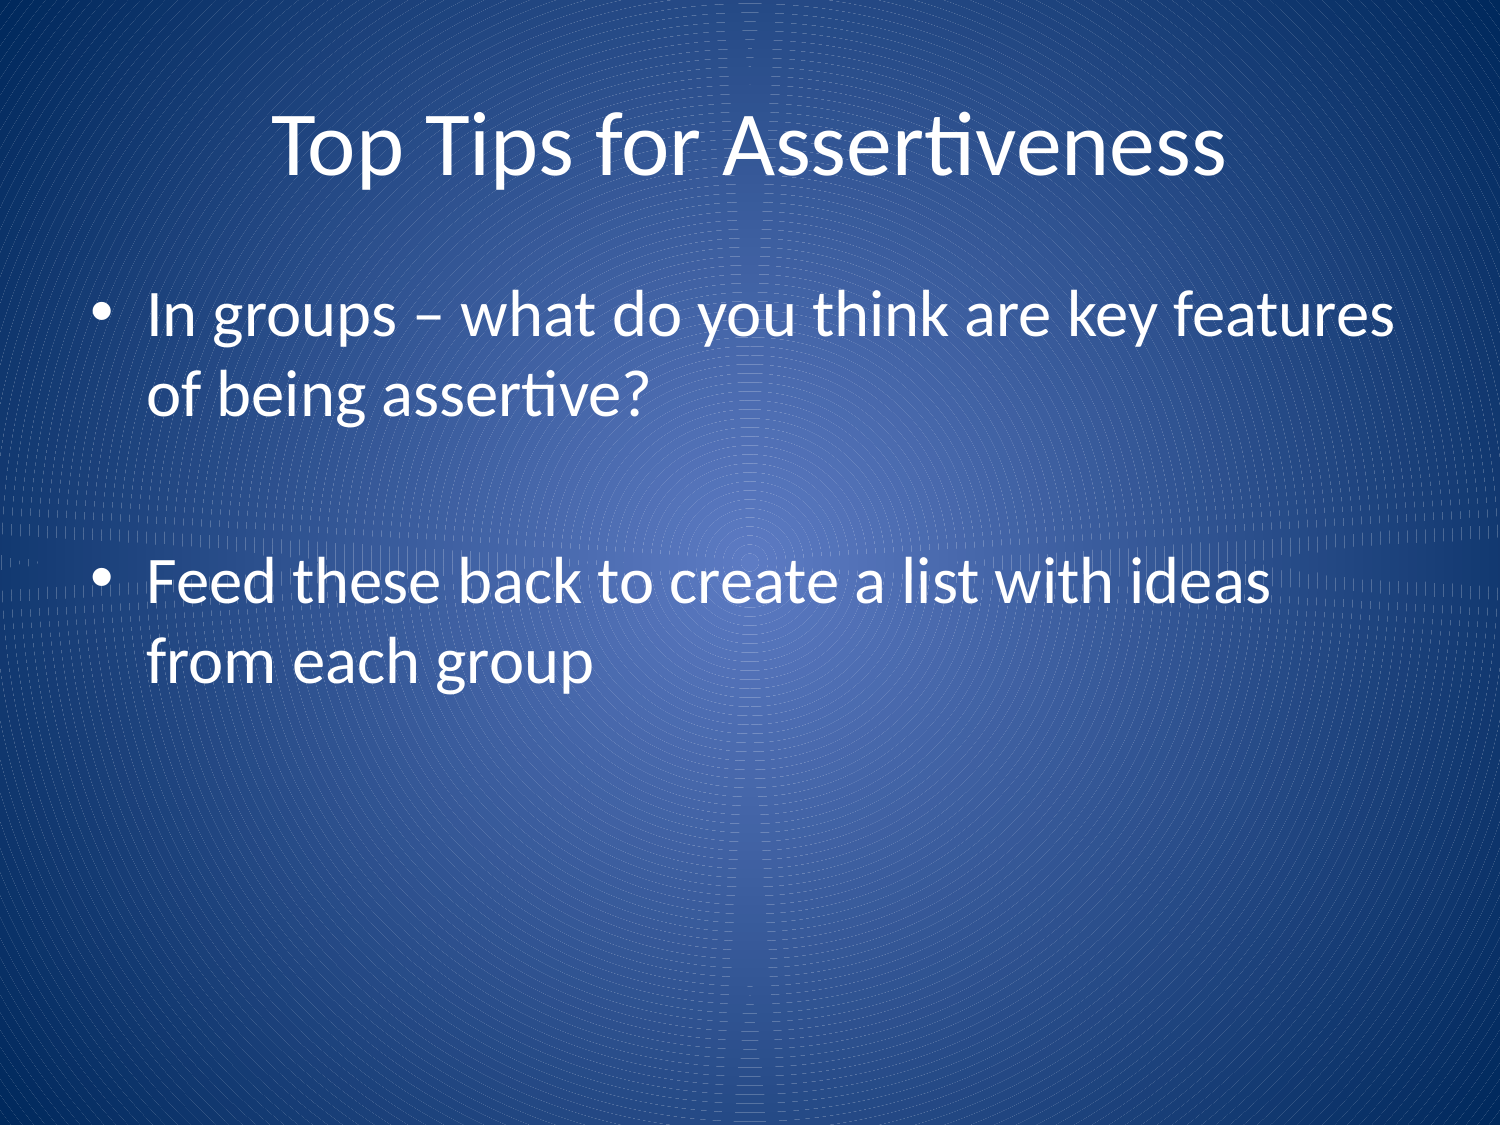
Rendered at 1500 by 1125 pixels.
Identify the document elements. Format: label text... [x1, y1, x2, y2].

title Top Tips for Assertiveness [75, 45, 1425, 233]
list In groups – what do you think are key features of being assertive? Feed these back to create a list with ideas from each group [75, 262, 1425, 1005]
